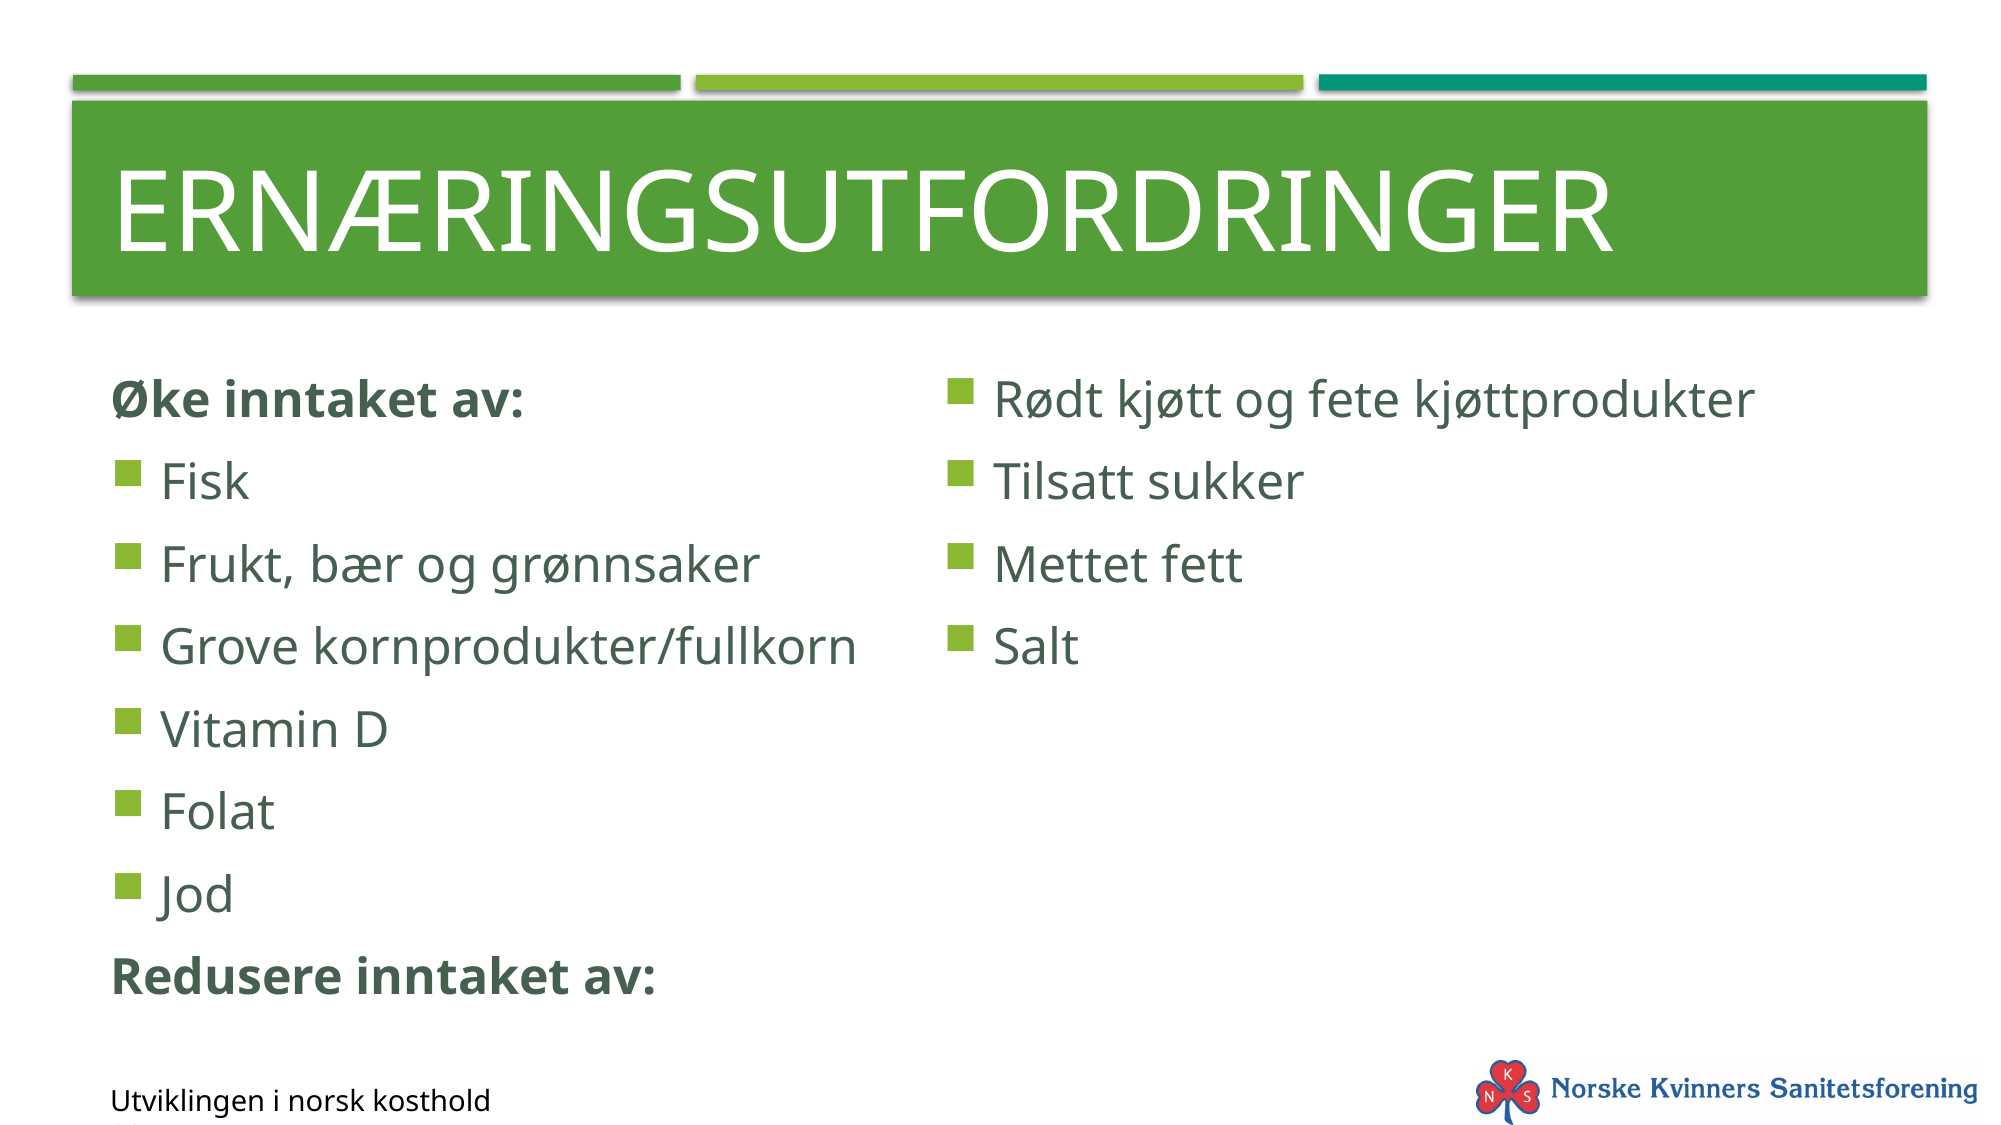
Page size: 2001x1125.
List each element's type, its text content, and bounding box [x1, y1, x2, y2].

title ernæringsutfordringer [95, 115, 1905, 282]
list Øke inntaket av: Fisk Frukt, bær og grønnsaker Grove kornprodukter/fullkorn Vitamin D Folat Jod Redusere inntaket av: Rødt kjøtt og fete kjøttprodukter Tilsatt sukker Mettet fett Salt [95, 357, 1791, 1015]
picture [1476, 1060, 1977, 1125]
text_box Utviklingen i norsk kosthold 2017 [95, 1074, 541, 1125]
